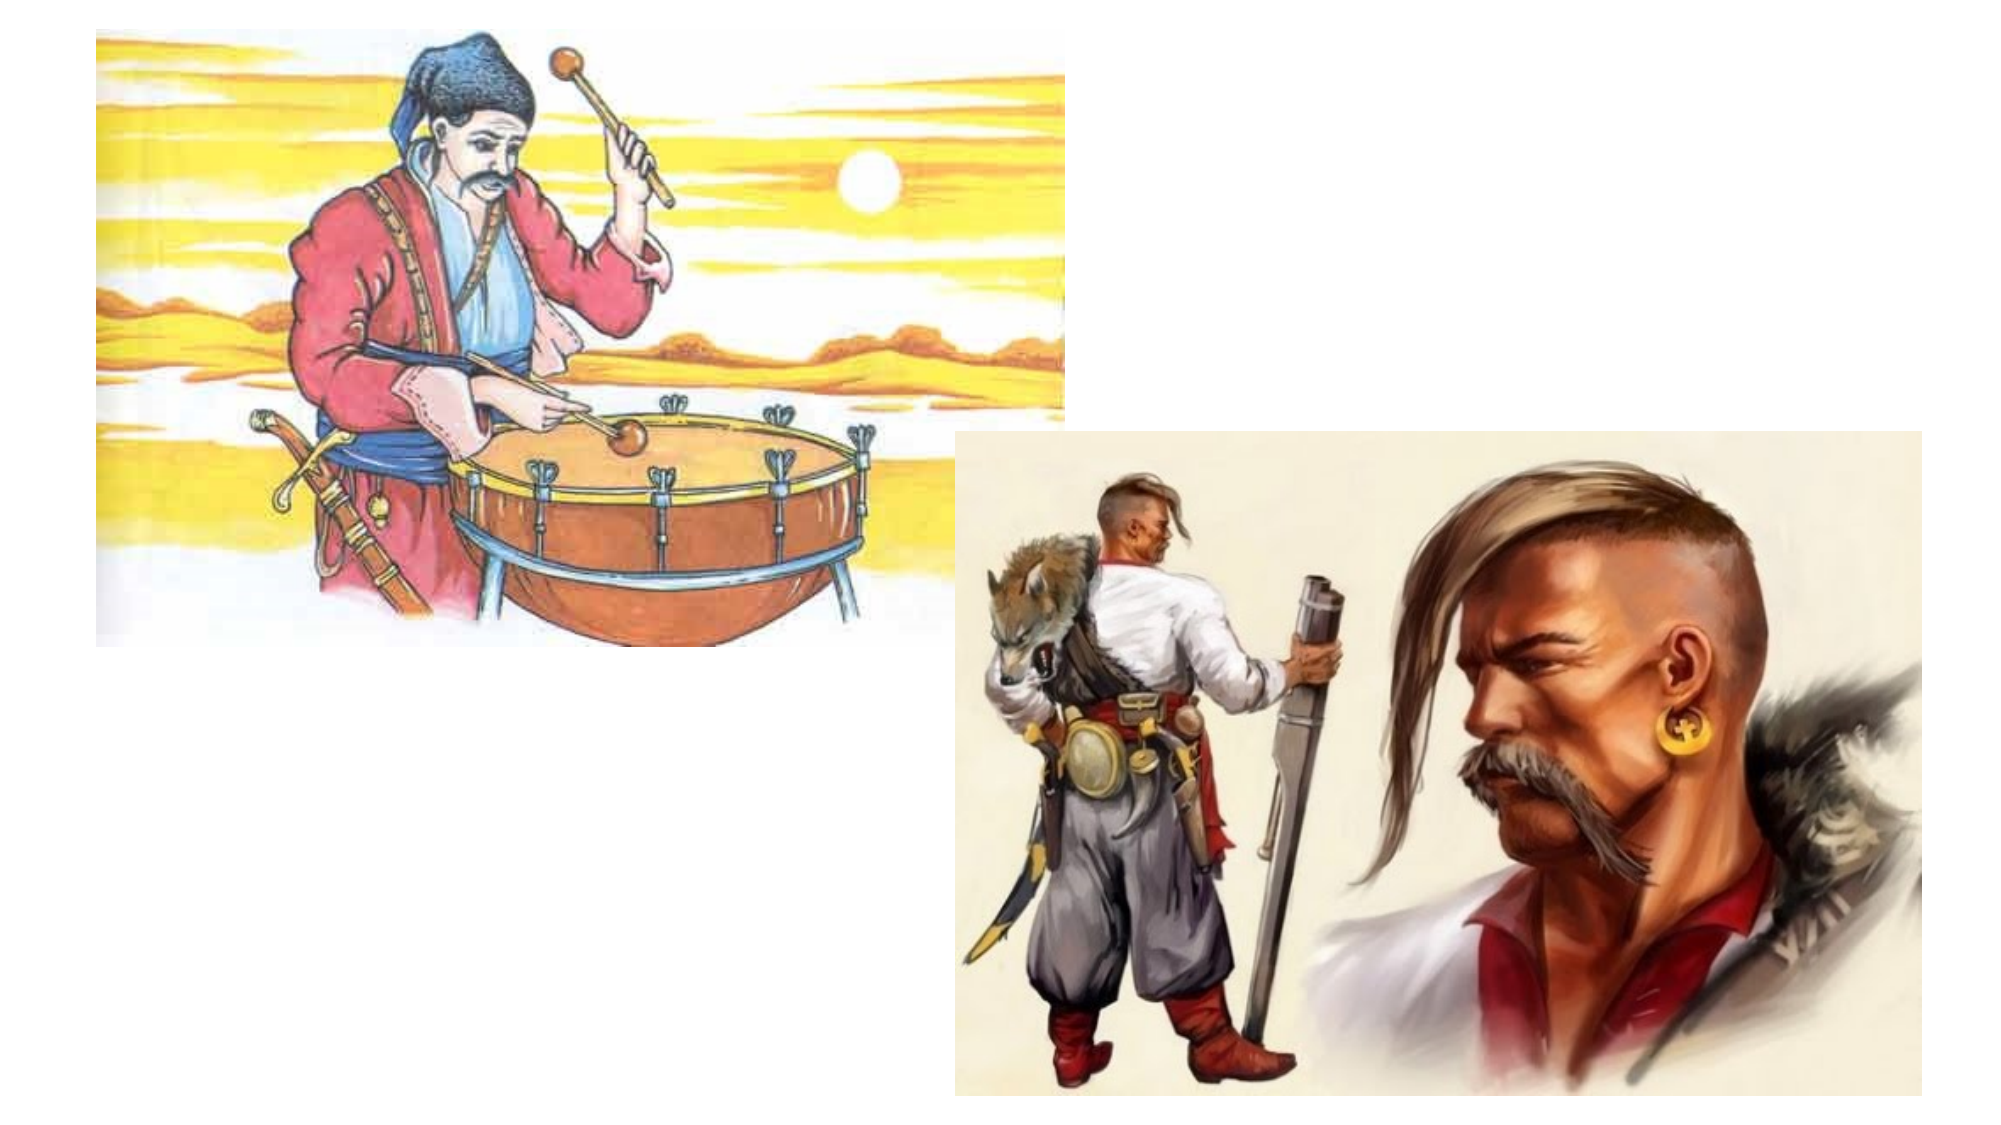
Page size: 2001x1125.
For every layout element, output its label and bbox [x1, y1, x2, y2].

picture [96, 29, 1922, 1096]
